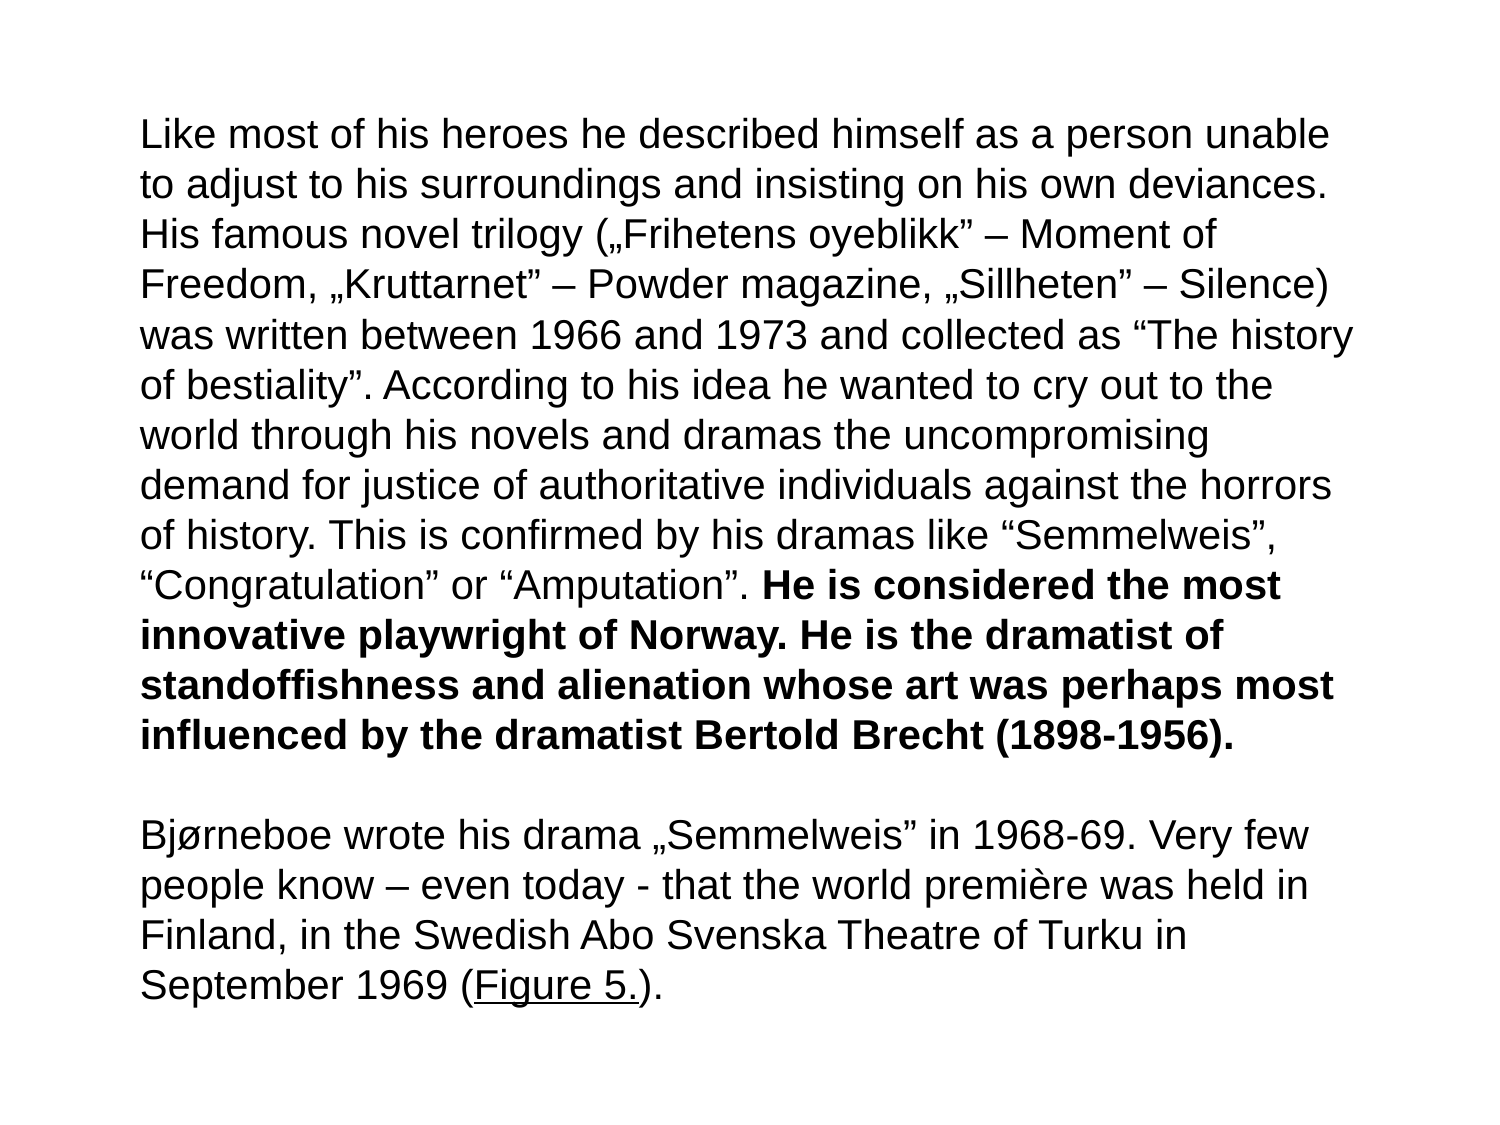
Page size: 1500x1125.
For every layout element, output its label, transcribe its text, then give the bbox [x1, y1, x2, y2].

text_box Like most of his heroes he described himself as a person unable to adjust to his surroundings and insisting on his own deviances. His famous novel trilogy („Frihetens oyeblikk” – Moment of Freedom, „Kruttarnet” – Powder magazine, „Sillheten” – Silence) was written between 1966 and 1973 and collected as “The history of bestiality”. According to his idea he wanted to cry out to the world through his novels and dramas the uncompromising demand for justice of authoritative individuals against the horrors of history. This is confirmed by his dramas like “Semmelweis”, “Congratulation” or “Amputation”. He is considered the most innovative playwright of Norway. He is the dramatist of standoffishness and alienation whose art was perhaps most influenced by the dramatist Bertold Brecht (1898-1956). Bjørneboe wrote his drama „Semmelweis” in 1968-69. Very few people know – even today - that the world première was held in Finland, in the Swedish Abo Svenska Theatre of Turku in September 1969 (Figure 5.). [125, 99, 1375, 1015]
